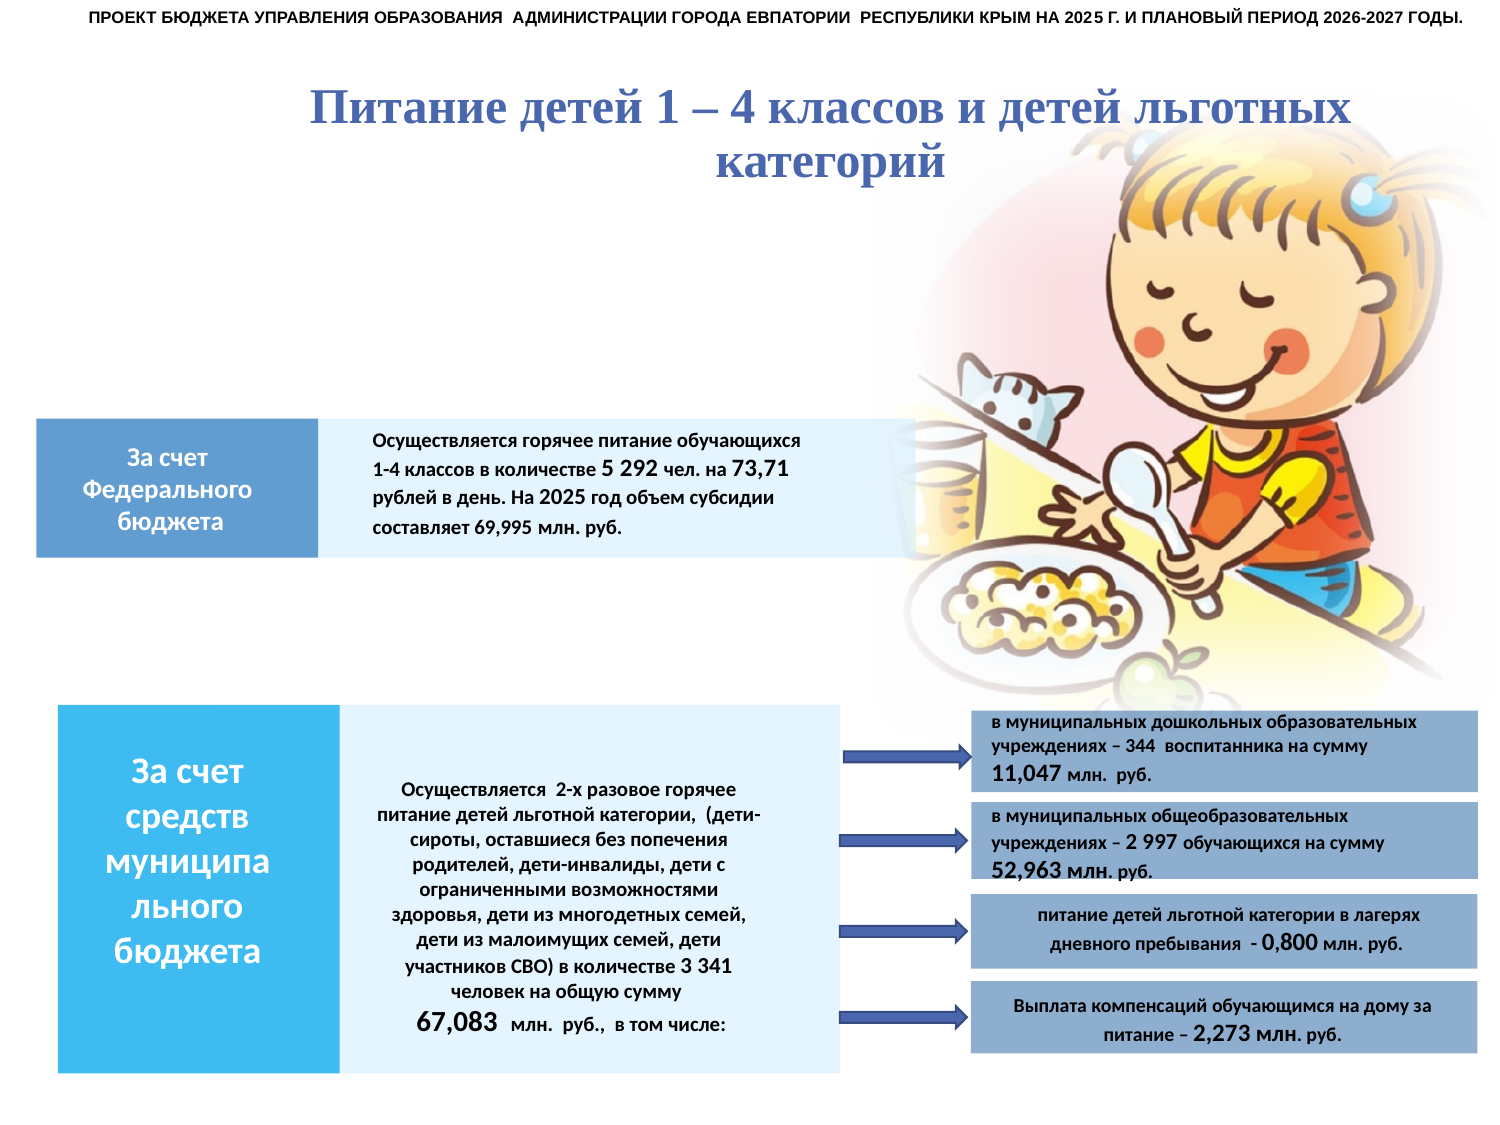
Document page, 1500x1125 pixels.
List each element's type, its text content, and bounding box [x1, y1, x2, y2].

text_box в муниципальных дошкольных образовательных учреждениях – 344 воспитанника на сумму 11,047 млн. руб. [976, 749, 1478, 794]
text_box За счет средств муниципального бюджета [80, 738, 295, 979]
text_box [970, 894, 1478, 969]
text_box [36, 544, 319, 558]
text_box [970, 981, 1478, 1054]
text_box [340, 704, 840, 1074]
text_box [838, 1003, 969, 1031]
text_box За счет Федерального бюджета [22, 431, 319, 544]
text_box [57, 704, 340, 1074]
text_box [842, 749, 973, 771]
text_box Выплата компенсаций обучающимся на дому за питание – 2,273 млн. руб. [975, 985, 1471, 1054]
text_box в муниципальных общеобразовательных учреждениях – 2 997 обучающихся на сумму 52,963 млн. руб. [976, 795, 1478, 891]
title Питание детей 1 – 4 классов и детей льготных категорий [294, 69, 1368, 200]
text_box Осуществляется 2-х разовое горячее питание детей льготной категории, (дети-сироты, оставшиеся без попечения родителей, дети-инвалиды, дети с ограниченными возможностями здоровья, дети из многодетных семей, дети из малоимущих семей, дети участников СВО) в количестве 3 341 человек на общую сумму 67,083 млн. руб., в том числе: [357, 768, 780, 1045]
text_box питание детей льготной категории в лагерях дневного пребывания - 0,800 млн. руб. [976, 894, 1478, 963]
text_box [971, 749, 976, 793]
text_box ПРОЕКТ БЮДЖЕТА УПРАВЛЕНИЯ ОБРАЗОВАНИЯ АДМИНИСТРАЦИИ ГОРОДА ЕВПАТОРИИ РЕСПУБЛИКИ КРЫМ НА 2025 Г. И ПЛАНОВЫЙ ПЕРИОД 2026-2027 ГОДЫ. [62, 0, 1490, 55]
text_box [971, 802, 976, 879]
text_box [36, 418, 319, 431]
text_box [319, 418, 865, 558]
picture [865, 88, 1500, 749]
text_box [838, 827, 969, 855]
text_box [838, 917, 969, 945]
text_box Осуществляется горячее питание обучающихся 1-4 классов в количестве 5 292 чел. на 73,71 рублей в день. На 2025 год объем субсидии составляет 69,995 млн. руб. [357, 419, 827, 547]
